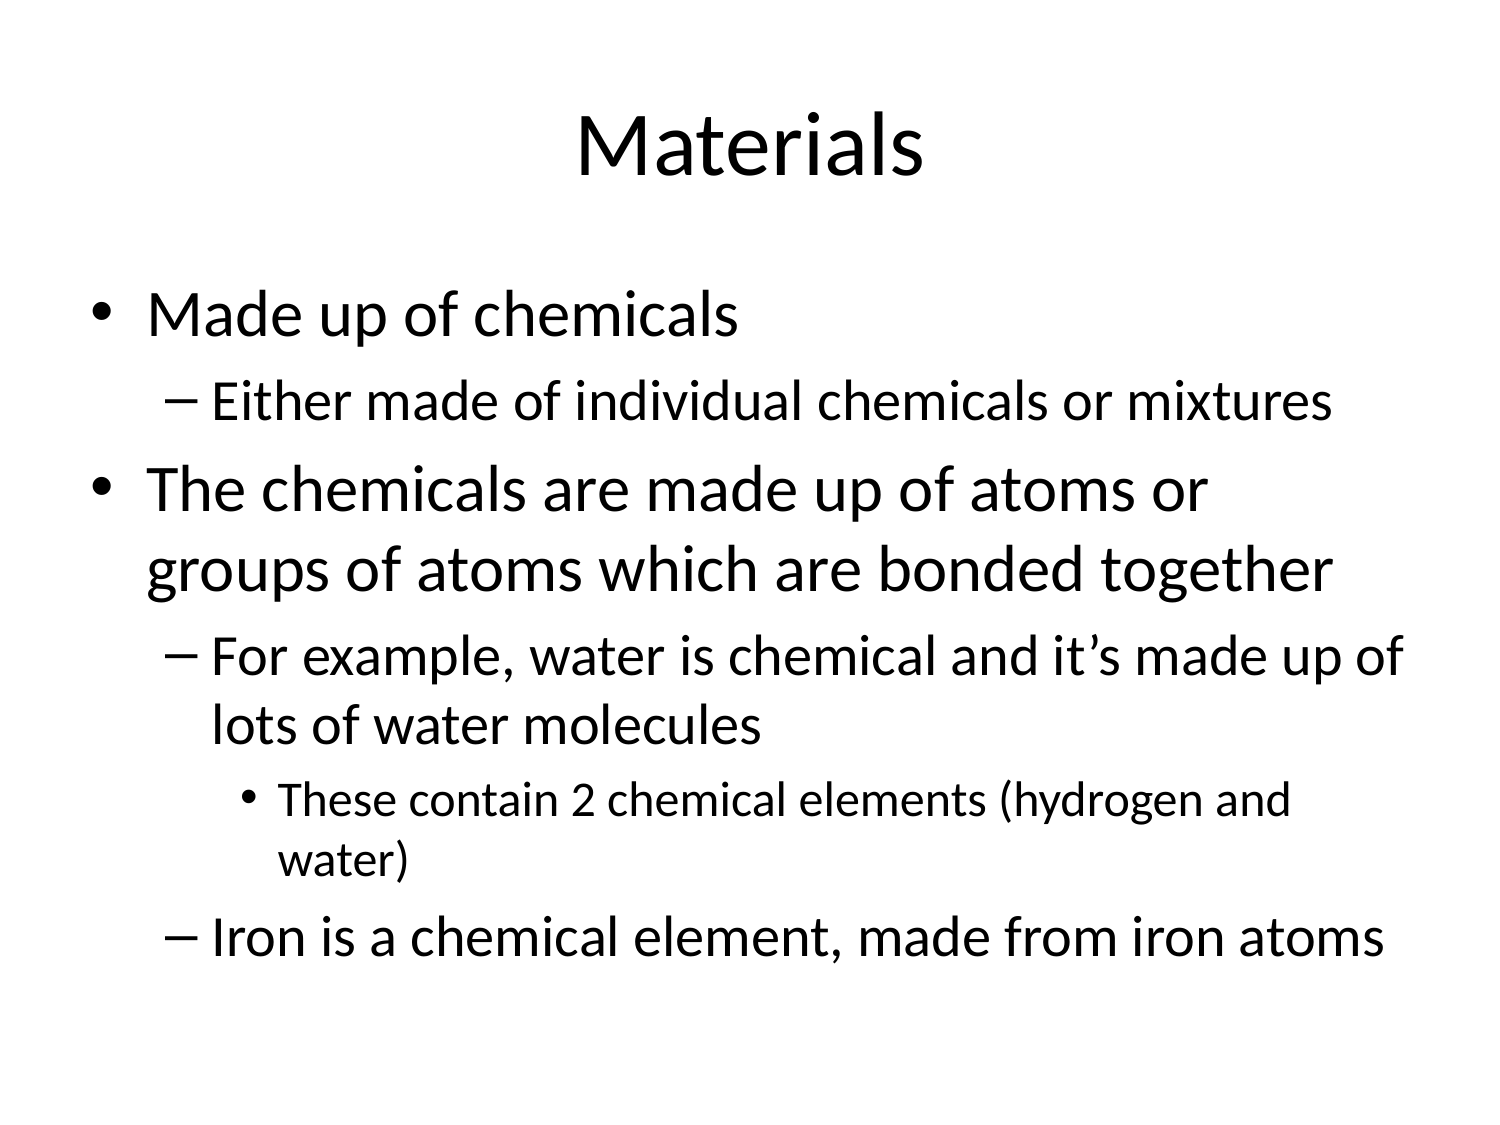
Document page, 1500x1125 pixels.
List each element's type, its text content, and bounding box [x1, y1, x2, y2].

list Made up of chemicals Either made of individual chemicals or mixtures The chemicals are made up of atoms or groups of atoms which are bonded together For example, water is chemical and it’s made up of lots of water molecules These contain 2 chemical elements (hydrogen and water) Iron is a chemical element, made from iron atoms [75, 262, 1425, 1005]
title Materials [75, 45, 1425, 233]
